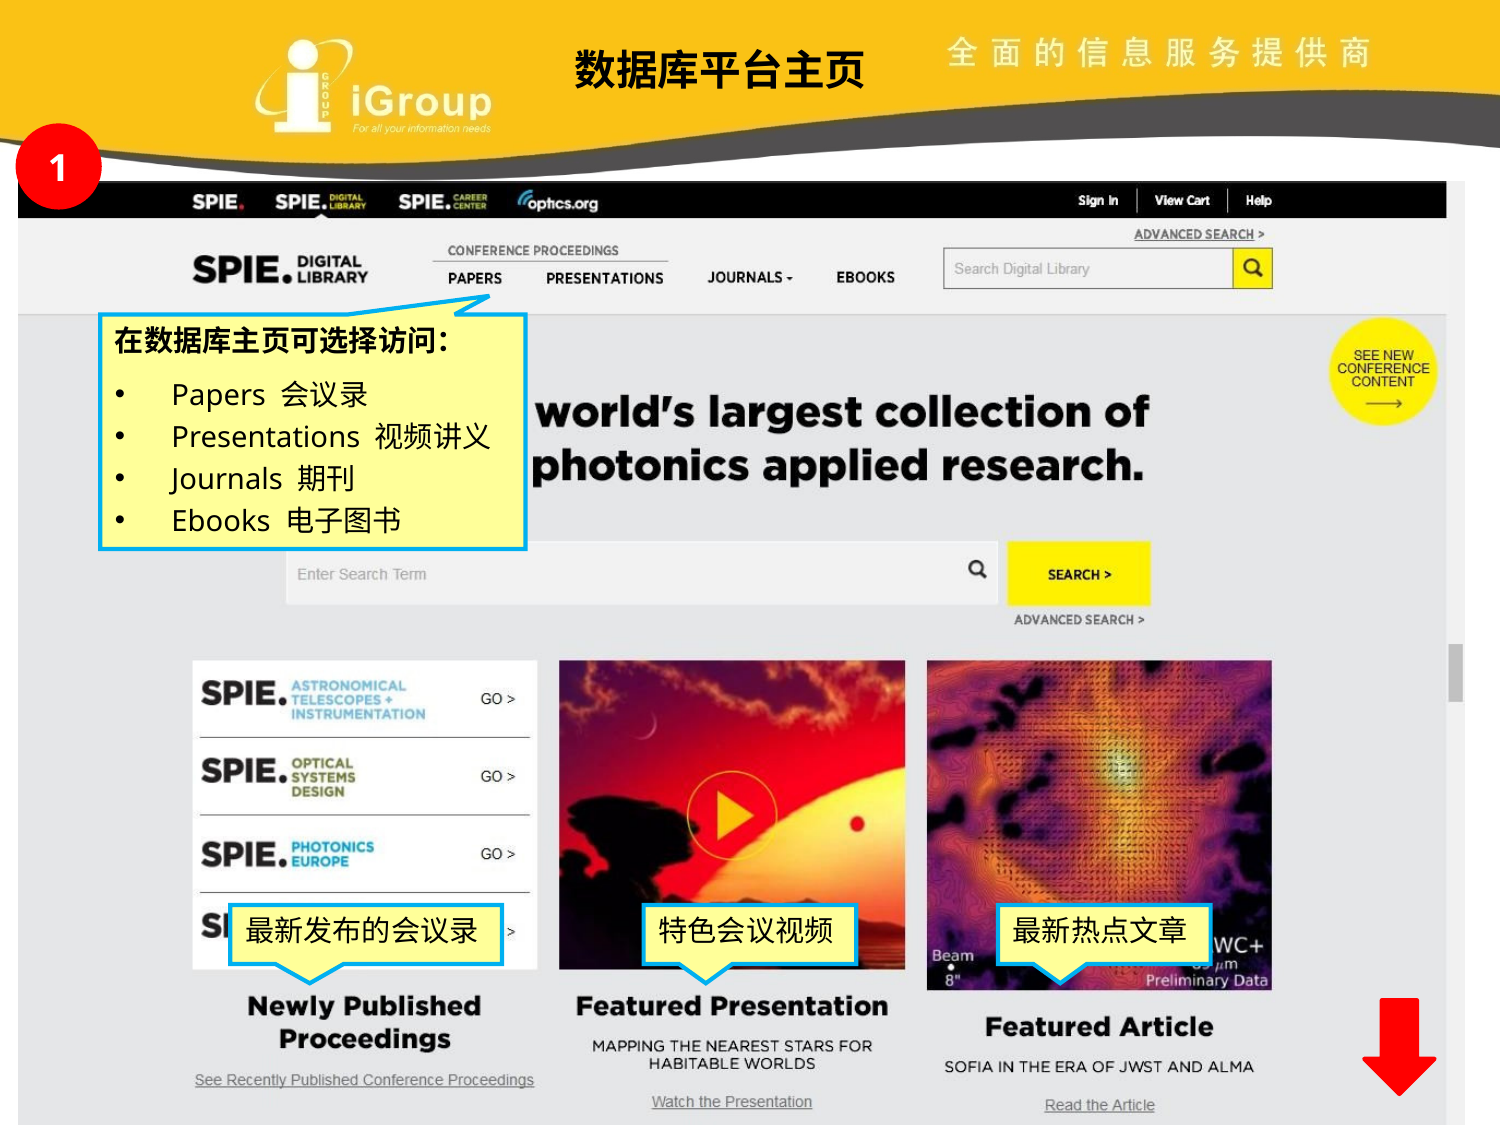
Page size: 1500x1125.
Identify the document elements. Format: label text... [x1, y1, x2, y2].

text_box 1 [15, 123, 102, 180]
picture [0, 0, 1500, 1125]
text_box 数据库平台主页 [537, 36, 904, 101]
